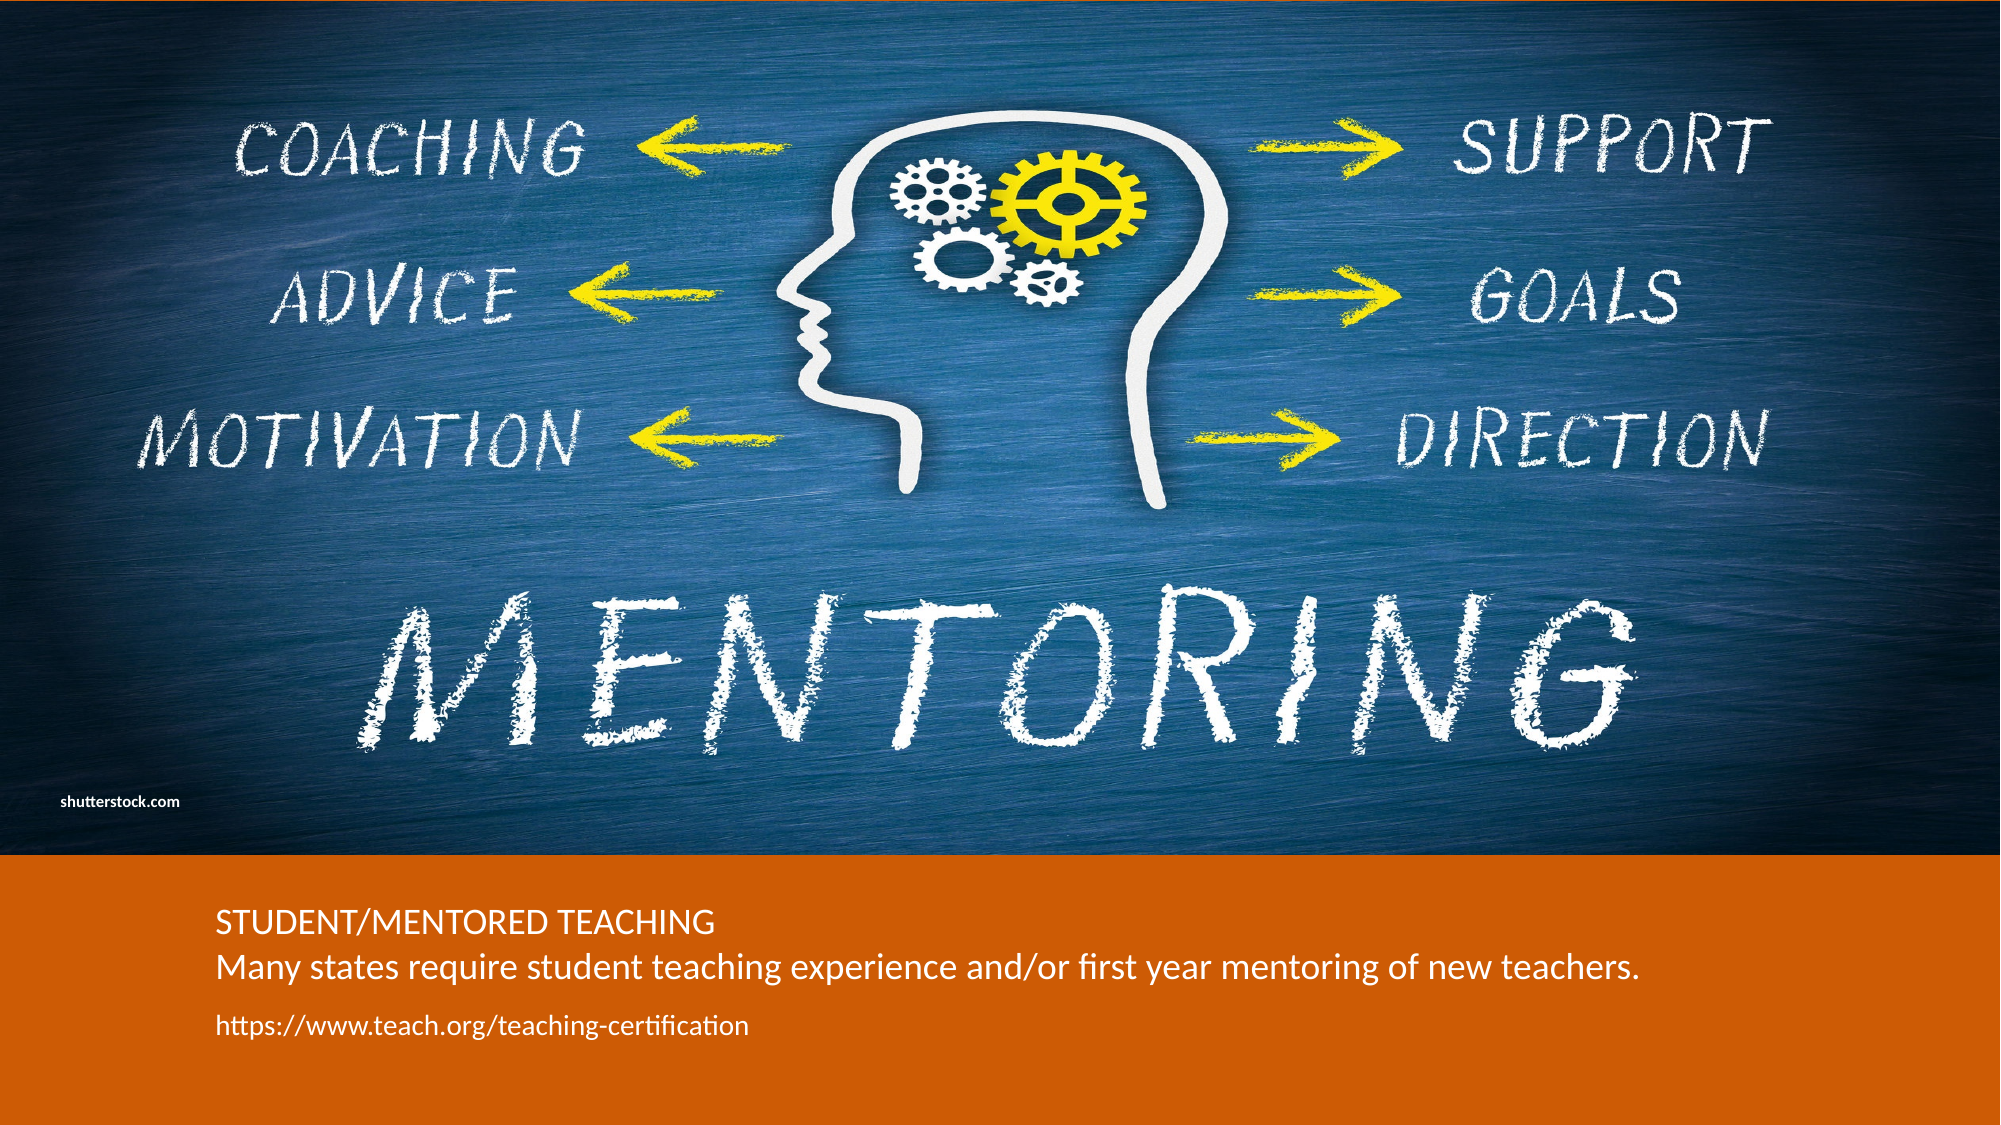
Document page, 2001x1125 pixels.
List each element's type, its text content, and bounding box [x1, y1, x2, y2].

picture [0, 1, 2000, 855]
text_box STUDENT/MENTORED TEACHING Many states require student teaching experience and/or first year mentoring of new teachers. https://www.teach.org/teaching-certification [200, 889, 1800, 1049]
